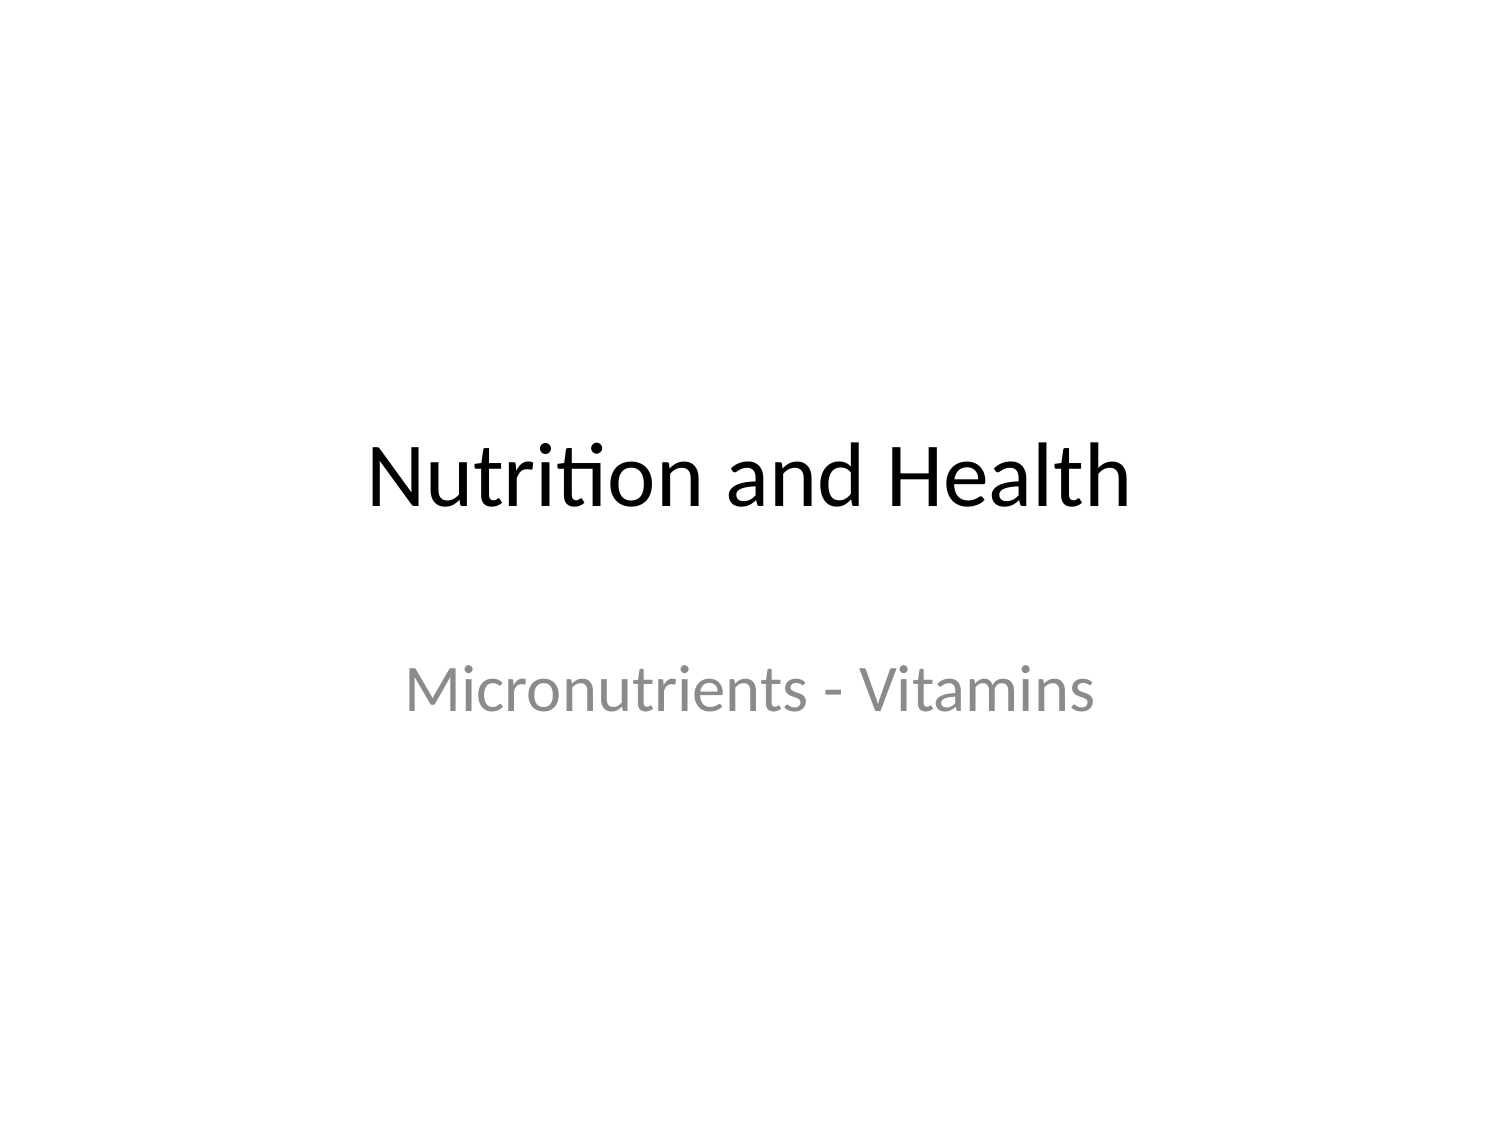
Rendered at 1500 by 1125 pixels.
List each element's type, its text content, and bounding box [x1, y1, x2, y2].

title Nutrition and Health [112, 349, 1388, 591]
subtitle Micronutrients - Vitamins [225, 637, 1275, 925]
